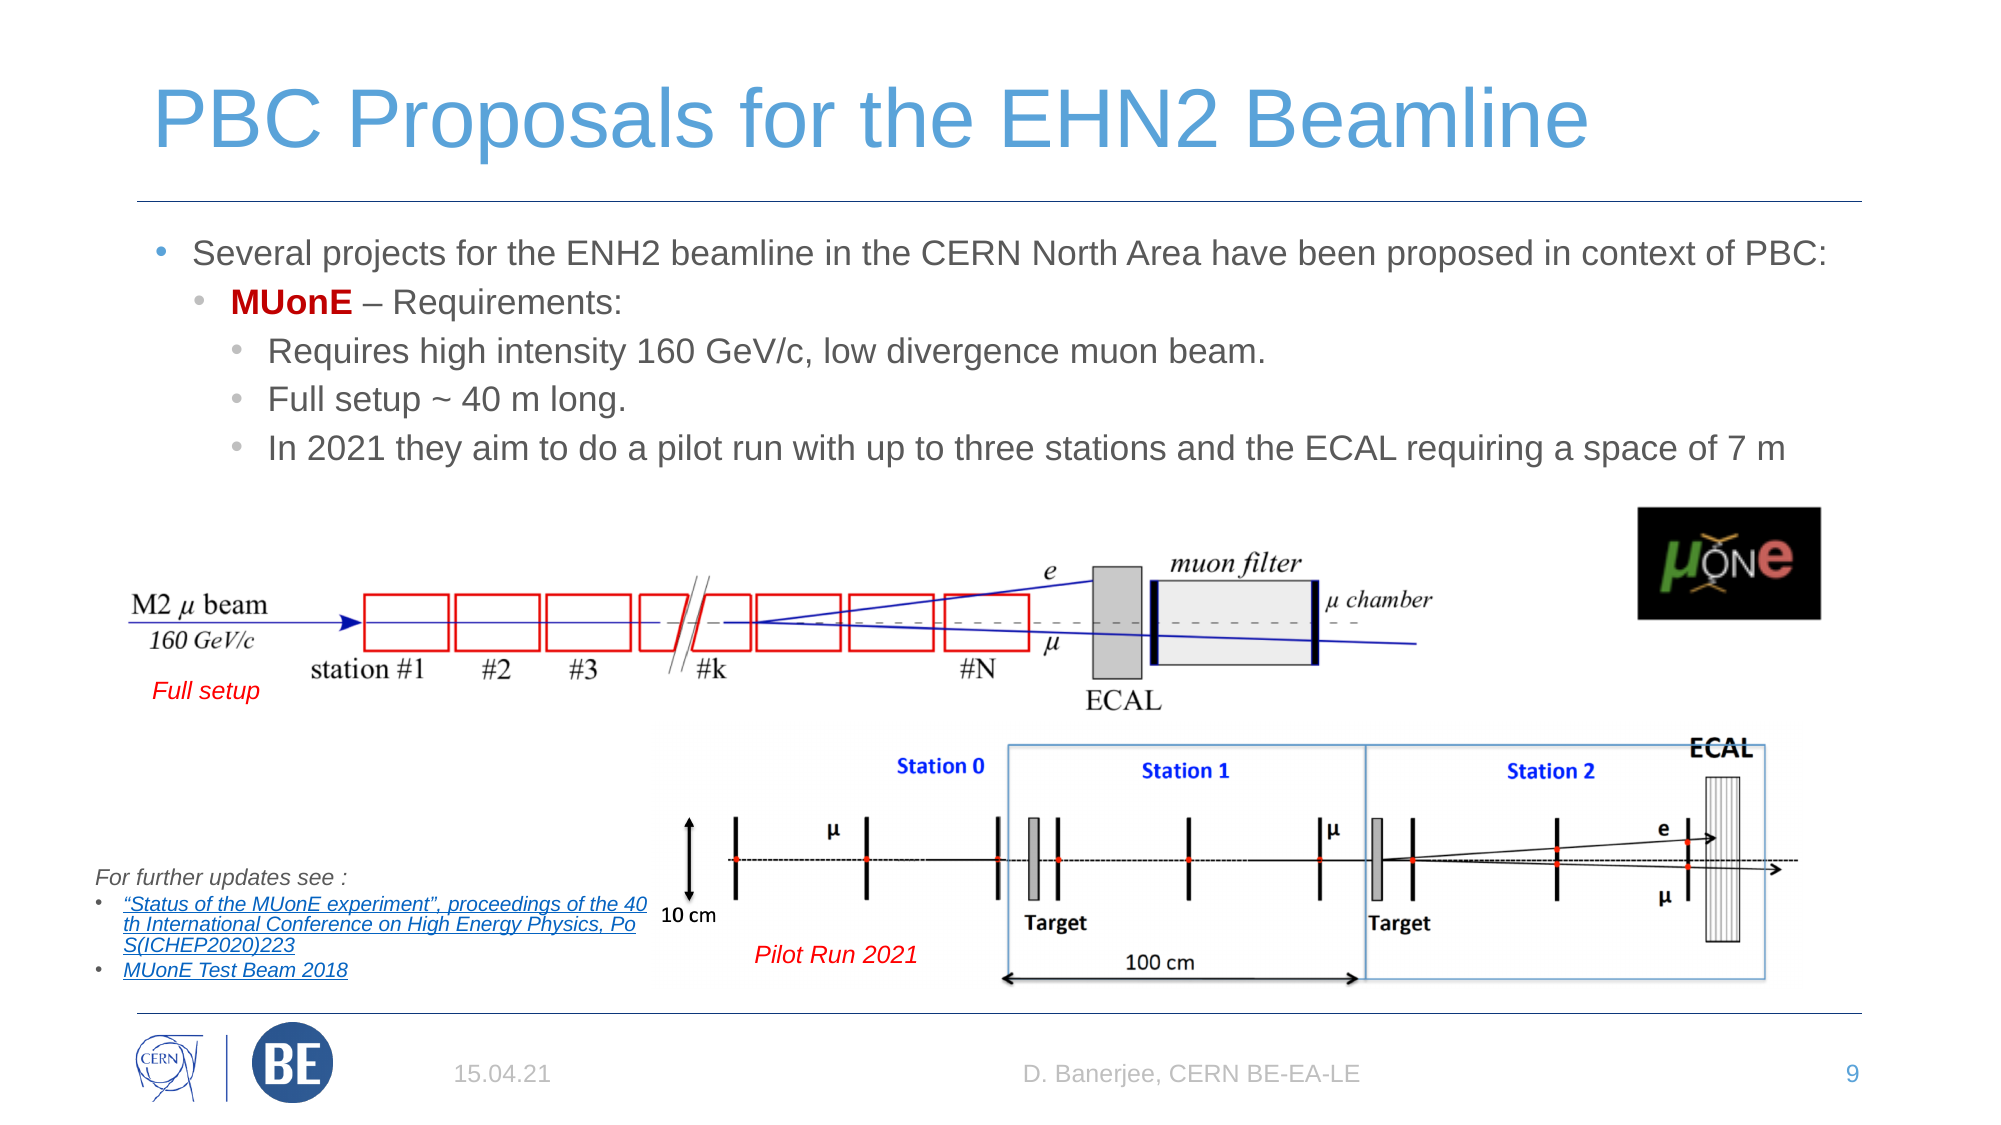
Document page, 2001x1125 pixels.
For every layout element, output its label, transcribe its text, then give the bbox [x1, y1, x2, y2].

picture [125, 542, 1435, 714]
picture [651, 721, 1803, 989]
text_box For further updates see : “Status of the MUonE experiment”, proceedings of the 40th International Conference on High Energy Physics, PoS(ICHEP2020)223 MUonE Test Beam 2018 [80, 855, 651, 948]
title PBC Proposals for the EHN2 Beamline [137, 67, 1863, 190]
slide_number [438, 1042, 620, 1103]
list Several projects for the ENH2 beamline in the CERN North Area have been proposed in context of PBC: MUonE – Requirements: Requires high intensity 160 GeV/c, low divergence muon beam. Full setup ~ 40 m long. In 2021 they aim to do a pilot run with up to three stations and the ECAL requiring a space of 7 m [137, 222, 1875, 995]
picture [1600, 473, 1904, 652]
picture [121, 1026, 232, 1111]
picture [252, 1022, 333, 1103]
slide_number 9 [1764, 1042, 1875, 1103]
footer D. Banerjee, CERN BE-EA-LE [662, 1042, 1722, 1103]
